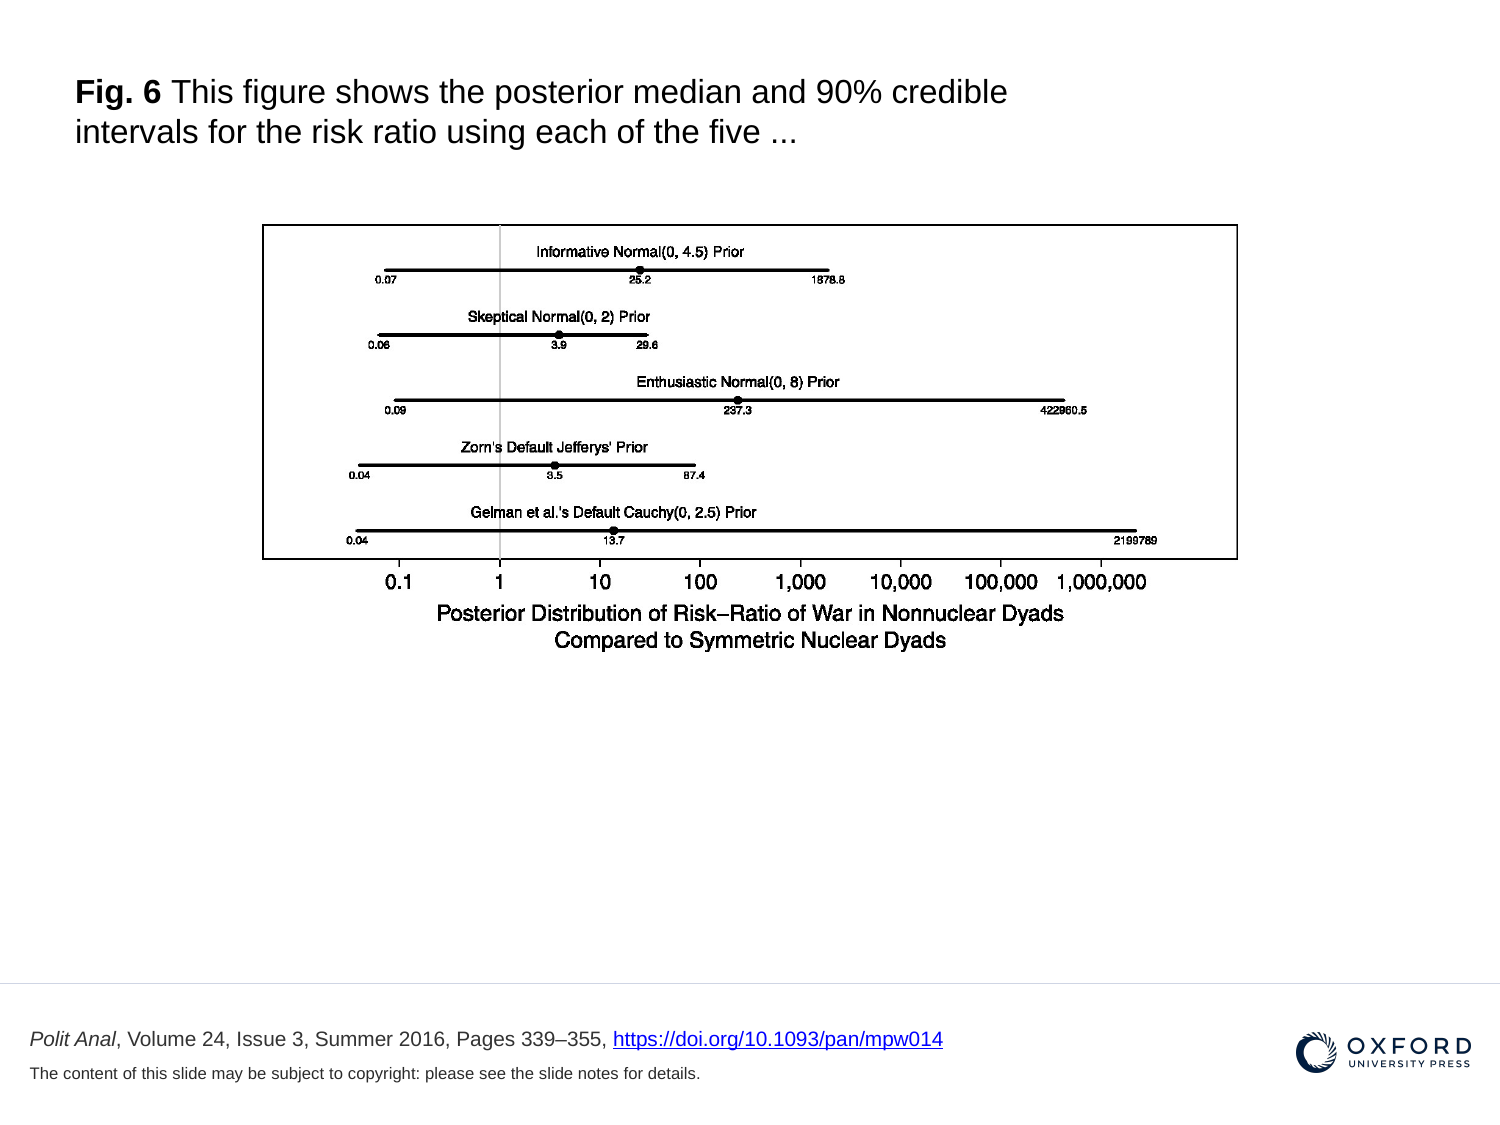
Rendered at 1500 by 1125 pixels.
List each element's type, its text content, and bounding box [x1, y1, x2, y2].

footer Polit Anal, Volume 24, Issue 3, Summer 2016, Pages 339–355, https://doi.org/10.1093/pan/mpw014 The content of this slide may be subject to copyright: please see the slide notes for details. [0, 983, 1260, 1125]
picture [1296, 1032, 1471, 1073]
picture [262, 224, 1238, 652]
title Fig. 6 This figure shows the posterior median and 90% credible intervals for the risk ratio using each of the five ... [75, 69, 1078, 171]
